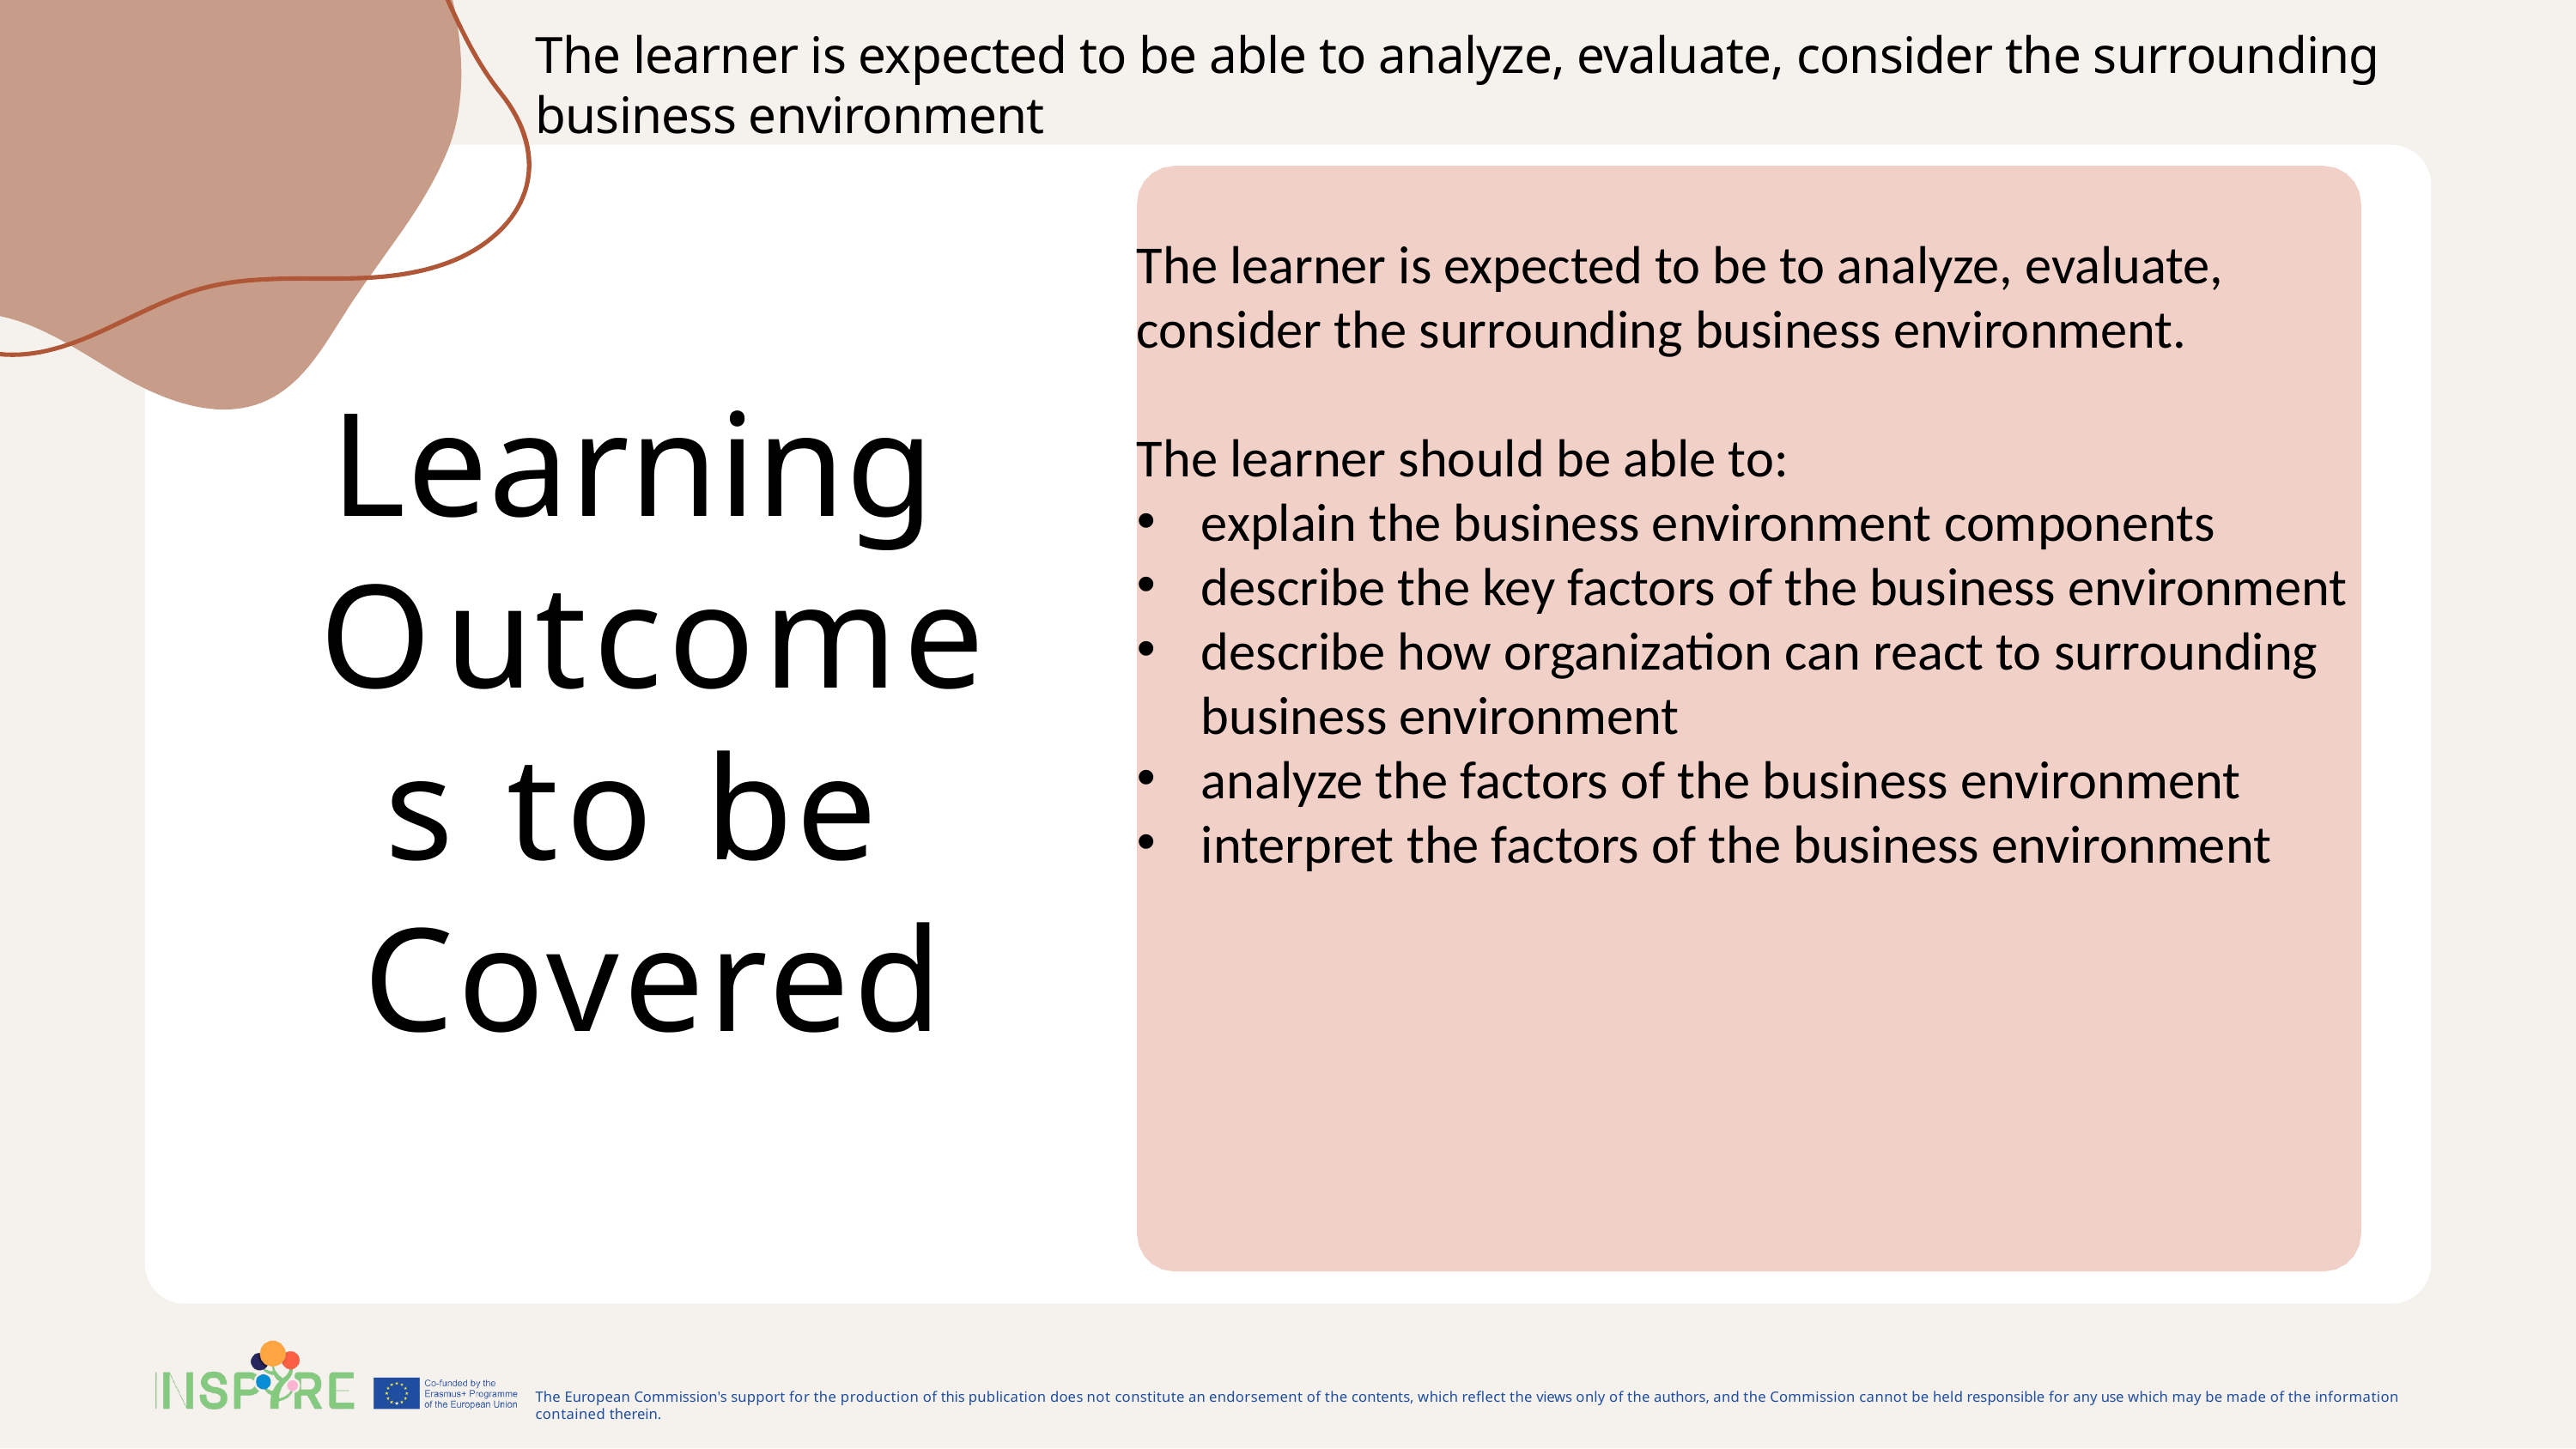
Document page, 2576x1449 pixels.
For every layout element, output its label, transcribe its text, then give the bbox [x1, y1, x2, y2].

footer The European Commission's support for the production of this publication does not constitute an endorsement of the contents, which reflect the views only of the authors, and the Commission cannot be held responsible for any use which may be made of the information contained therein. [533, 1386, 2414, 1449]
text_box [144, 1328, 577, 1435]
text_box Learning Outcomes to be Covered [307, 371, 999, 1060]
text_box The learner is expected to be to analyze, evaluate, consider the surrounding business environment. The learner should be able to: explain the business environment components describe the key factors of the business environment describe how organization can react to surrounding business environment analyze the factors of the business environment interpret the factors of the business environment [1137, 265, 2361, 1272]
title The learner is expected to be able to analyze, evaluate, consider the surrounding business environment [535, 21, 2447, 265]
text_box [0, 0, 532, 410]
